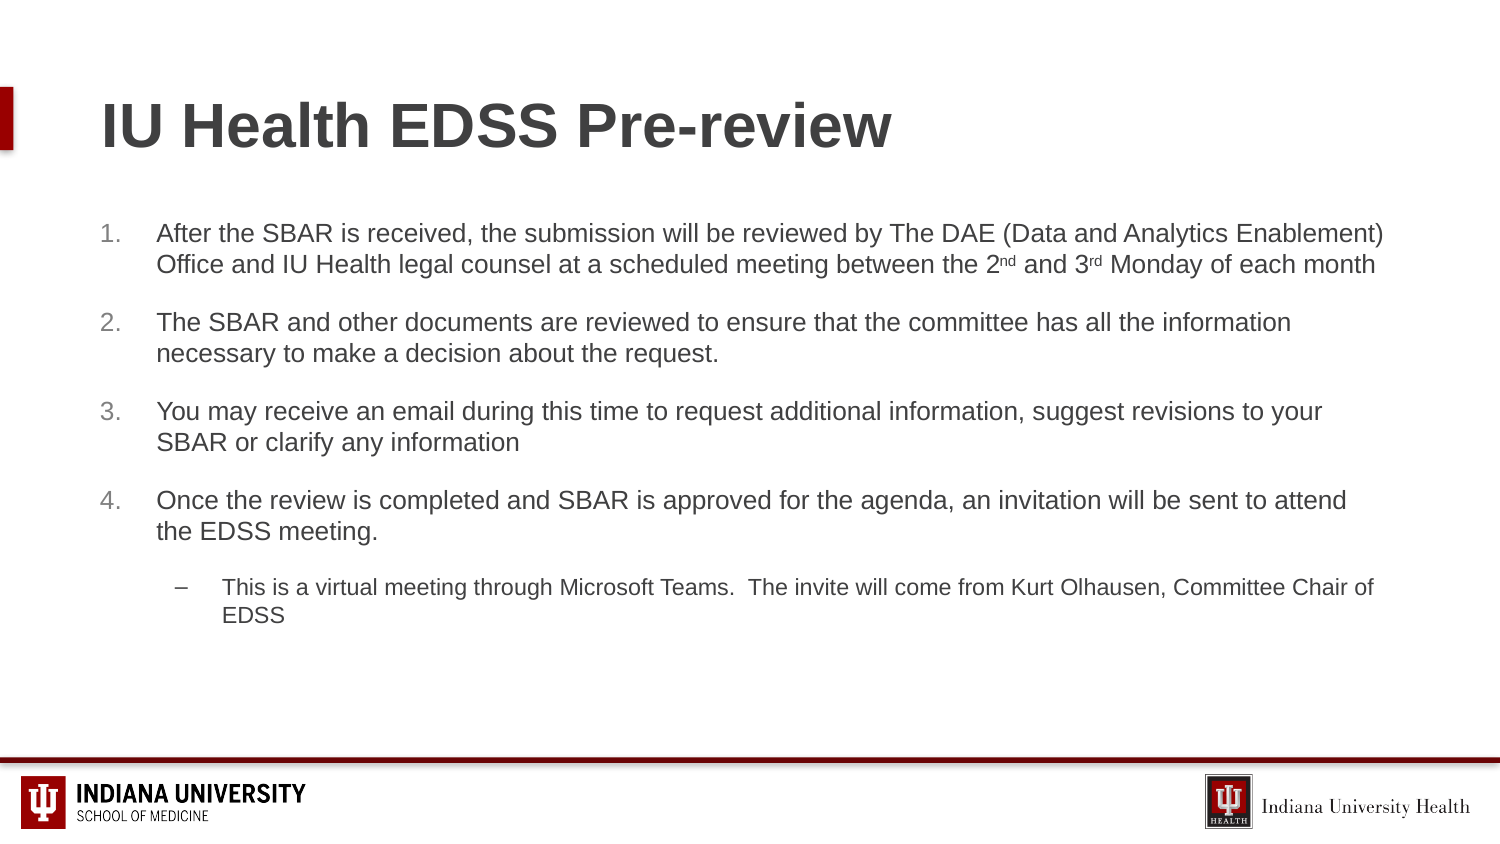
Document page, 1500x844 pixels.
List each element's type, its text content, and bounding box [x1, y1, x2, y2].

picture [21, 776, 306, 829]
list After the SBAR is received, the submission will be reviewed by The DAE (Data and Analytics Enablement) Office and IU Health legal counsel at a scheduled meeting between the 2nd and 3rd Monday of each month The SBAR and other documents are reviewed to ensure that the committee has all the information necessary to make a decision about the request. You may receive an email during this time to request additional information, suggest revisions to your SBAR or clarify any information Once the review is completed and SBAR is approved for the agenda, an invitation will be sent to attend the EDSS meeting. This is a virtual meeting through Microsoft Teams. The invite will come from Kurt Olhausen, Committee Chair of EDSS [85, 208, 1400, 670]
title IU Health EDSS Pre-review [86, 77, 1400, 193]
picture [1205, 774, 1470, 829]
